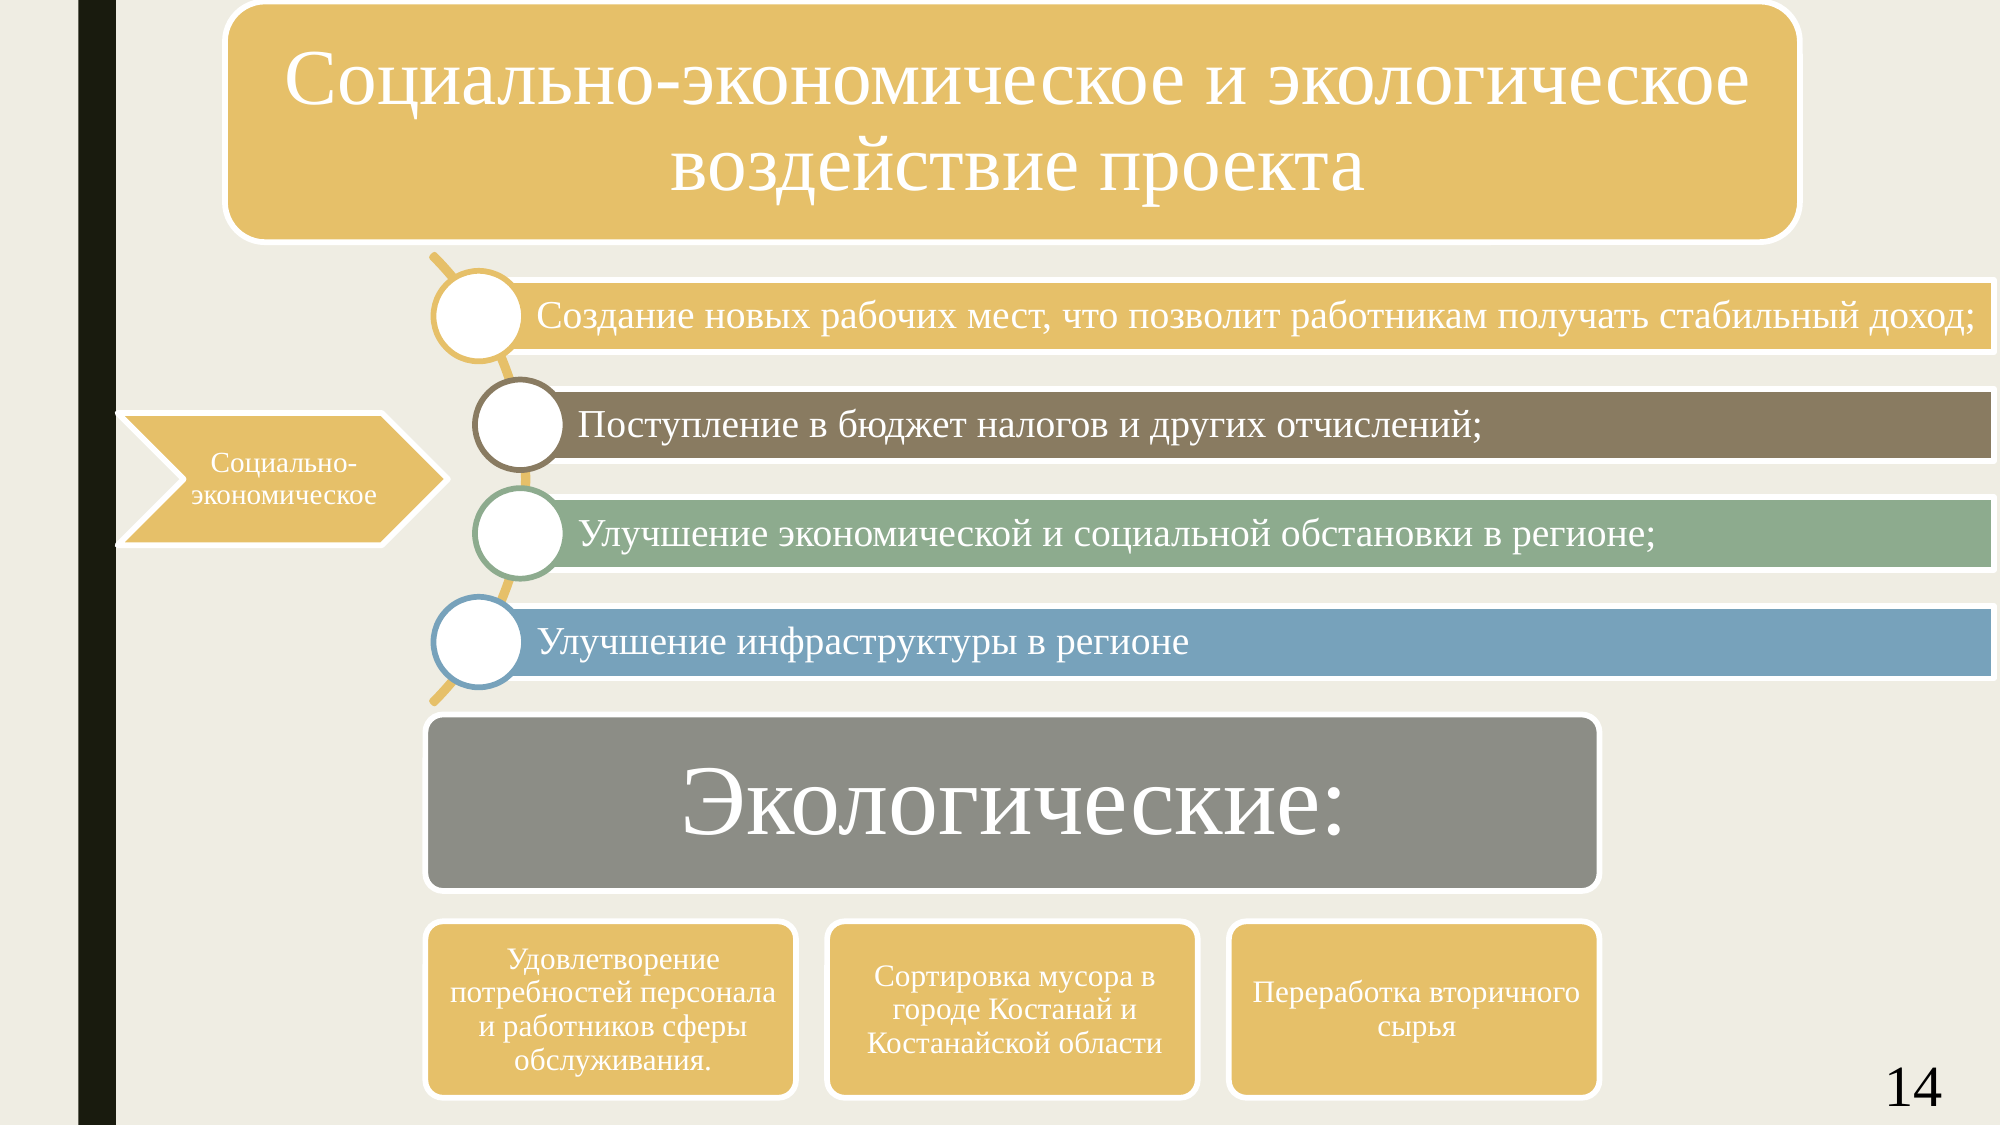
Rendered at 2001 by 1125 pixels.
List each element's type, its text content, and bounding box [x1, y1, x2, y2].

text_box 14 [1827, 1041, 2000, 1125]
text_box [424, 714, 1601, 1098]
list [424, 243, 2000, 715]
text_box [224, 0, 1800, 244]
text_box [117, 389, 448, 569]
